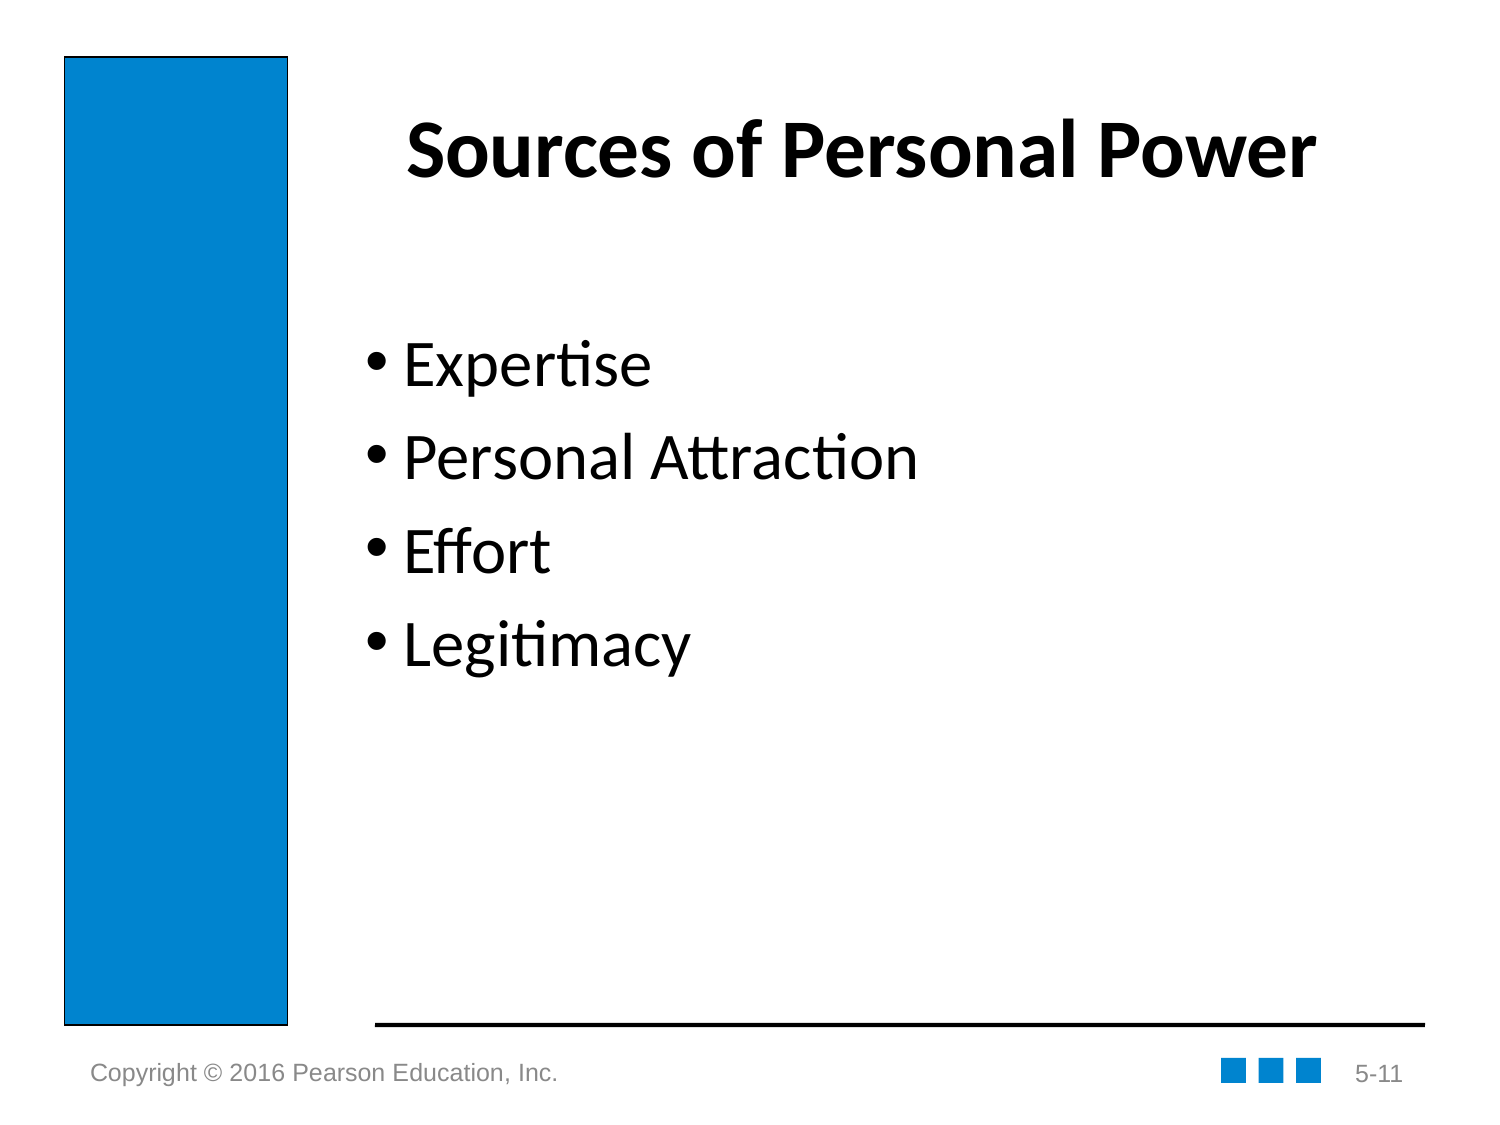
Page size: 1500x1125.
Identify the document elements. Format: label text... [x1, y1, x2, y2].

text_box Copyright © 2016 Pearson Education, Inc. [75, 1055, 625, 1088]
text_box 5-11 [1333, 1050, 1425, 1095]
title Sources of Personal Power [300, 50, 1425, 238]
text_box [1258, 1057, 1284, 1083]
text_box [64, 56, 288, 1025]
text_box [1296, 1057, 1321, 1083]
list Expertise Personal Attraction Effort Legitimacy [350, 312, 1388, 950]
text_box [1221, 1057, 1246, 1083]
